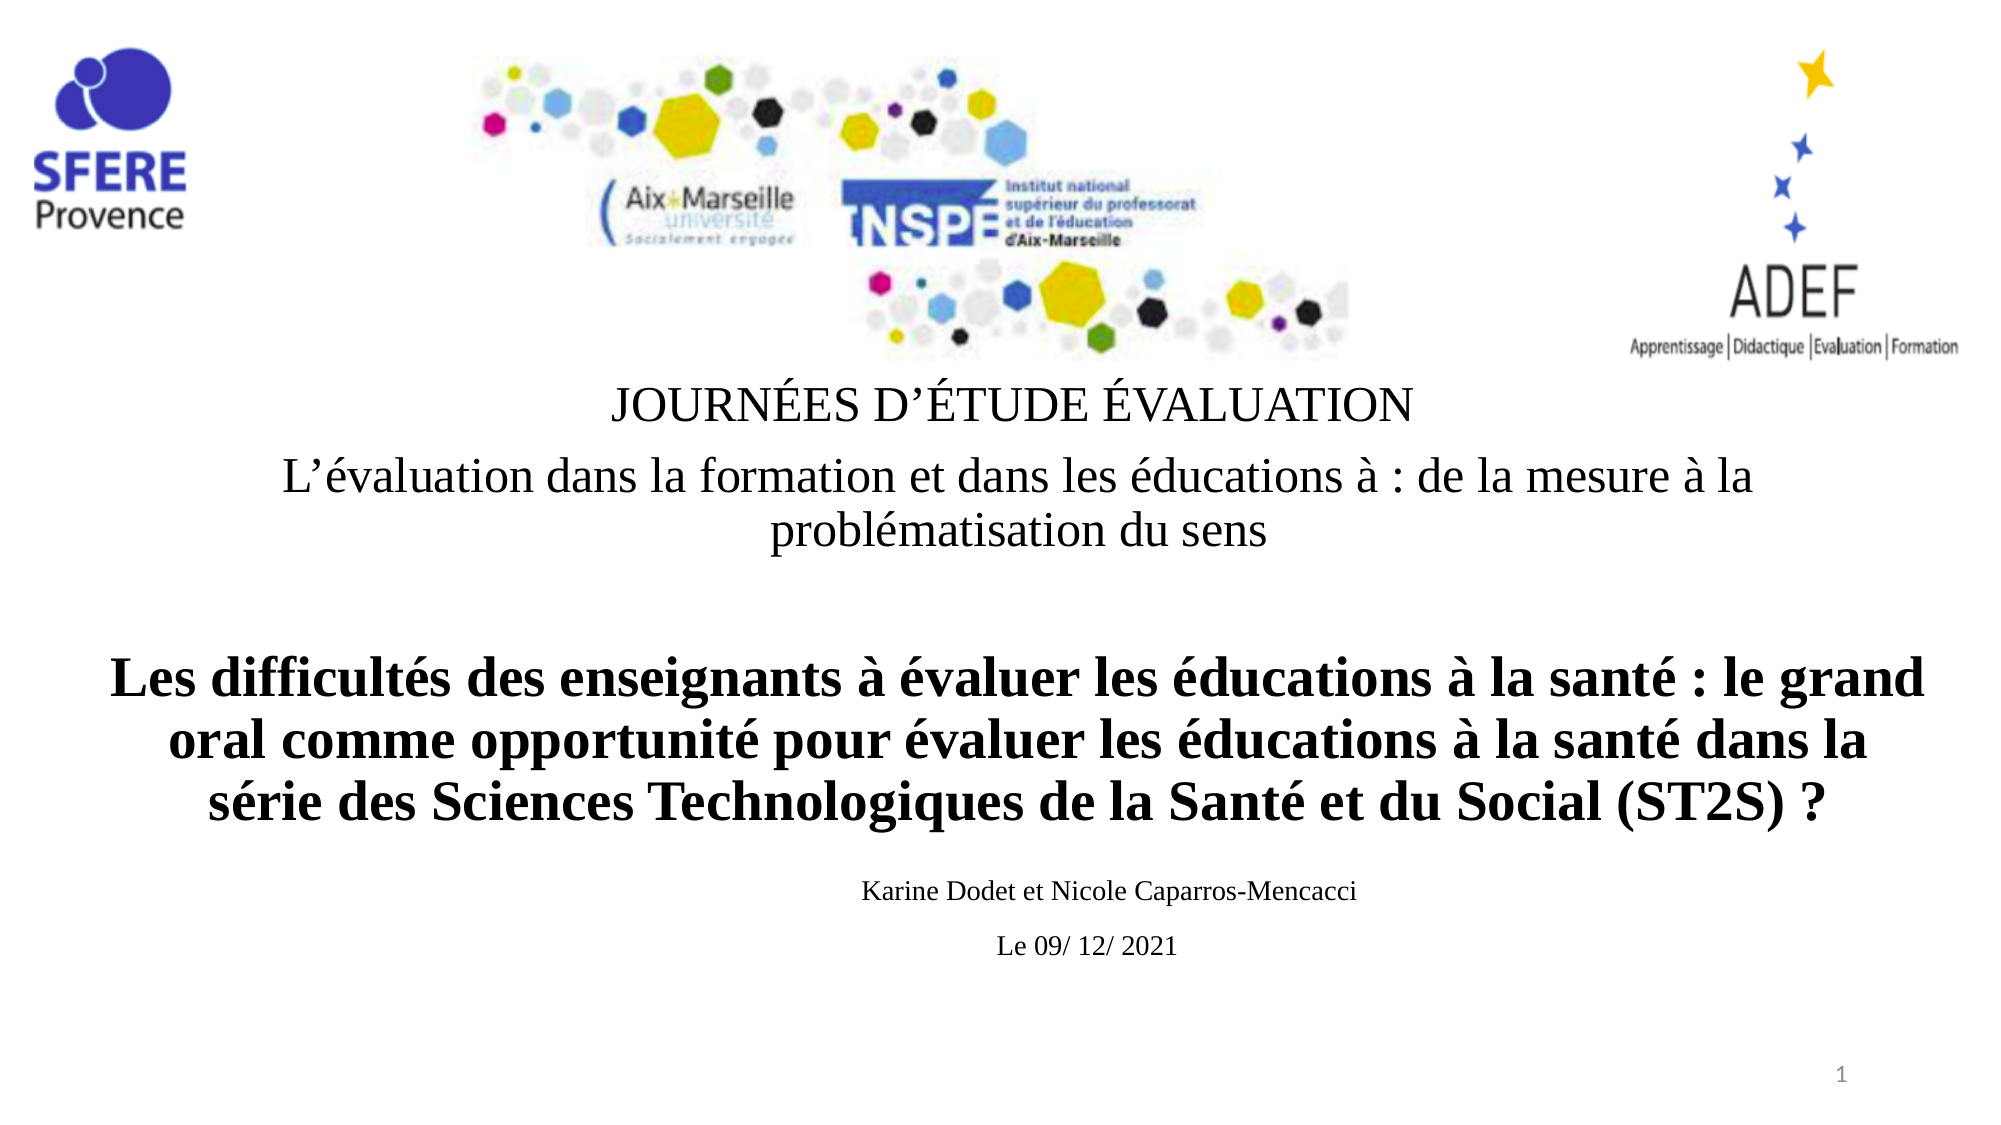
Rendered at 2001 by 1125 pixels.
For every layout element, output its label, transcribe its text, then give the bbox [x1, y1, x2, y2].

picture [34, 29, 187, 235]
slide_number 1 [1412, 1042, 1863, 1103]
picture [453, 45, 1390, 371]
picture [1613, 29, 1983, 371]
list JOURNÉES D’ÉTUDE ÉVALUATION L’évaluation dans la formation et dans les éducations à : de la mesure à la problématisation du sens Les difficultés des enseignants à évaluer les éducations à la santé : le grand oral comme opportunité pour évaluer les éducations à la santé dans la série des Sciences Technologiques de la Santé et du Social (ST2S) ? Karine Dodet et Nicole Caparros-Mencacci Le 09/ 12/ 2021 [94, 370, 1945, 1028]
